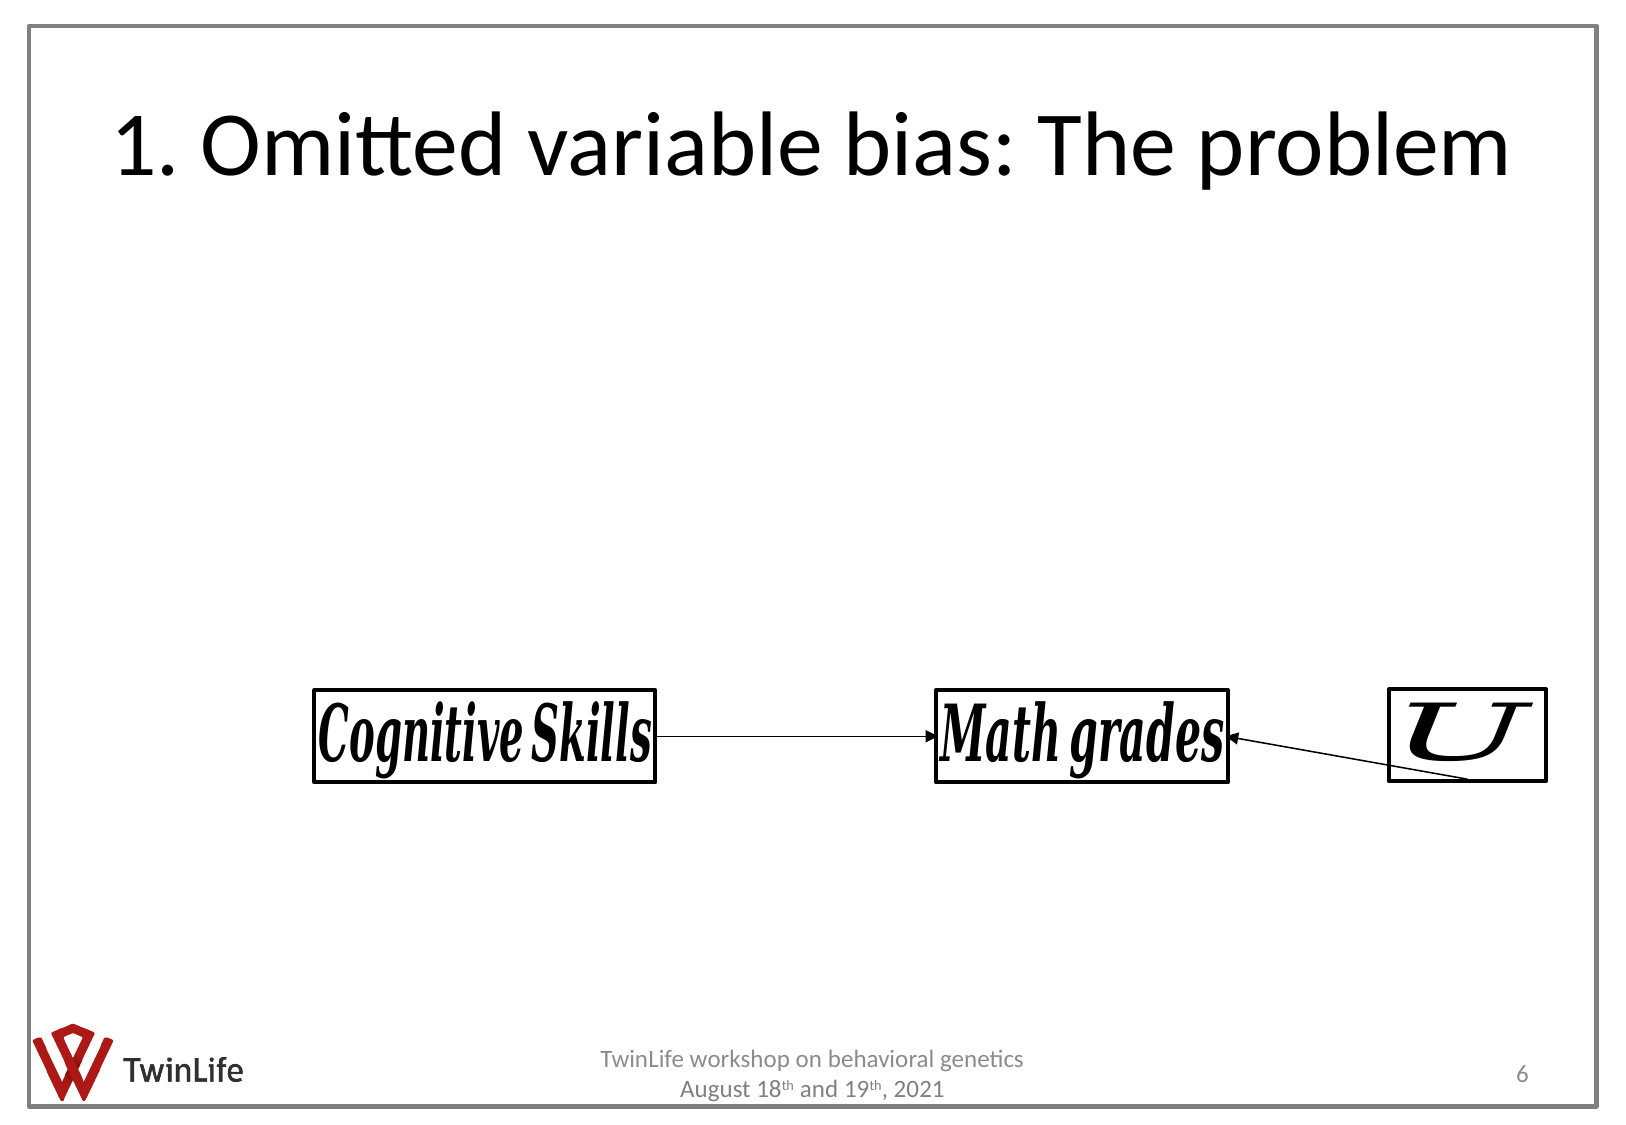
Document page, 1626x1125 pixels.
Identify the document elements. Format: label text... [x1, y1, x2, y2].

footer TwinLife workshop on behavioral genetics August 18th and 19th, 2021 [555, 1042, 1070, 1103]
title 1. Omitted variable bias: The problem [81, 45, 1544, 233]
slide_number 6 [1164, 1042, 1544, 1103]
picture [28, 1017, 247, 1108]
